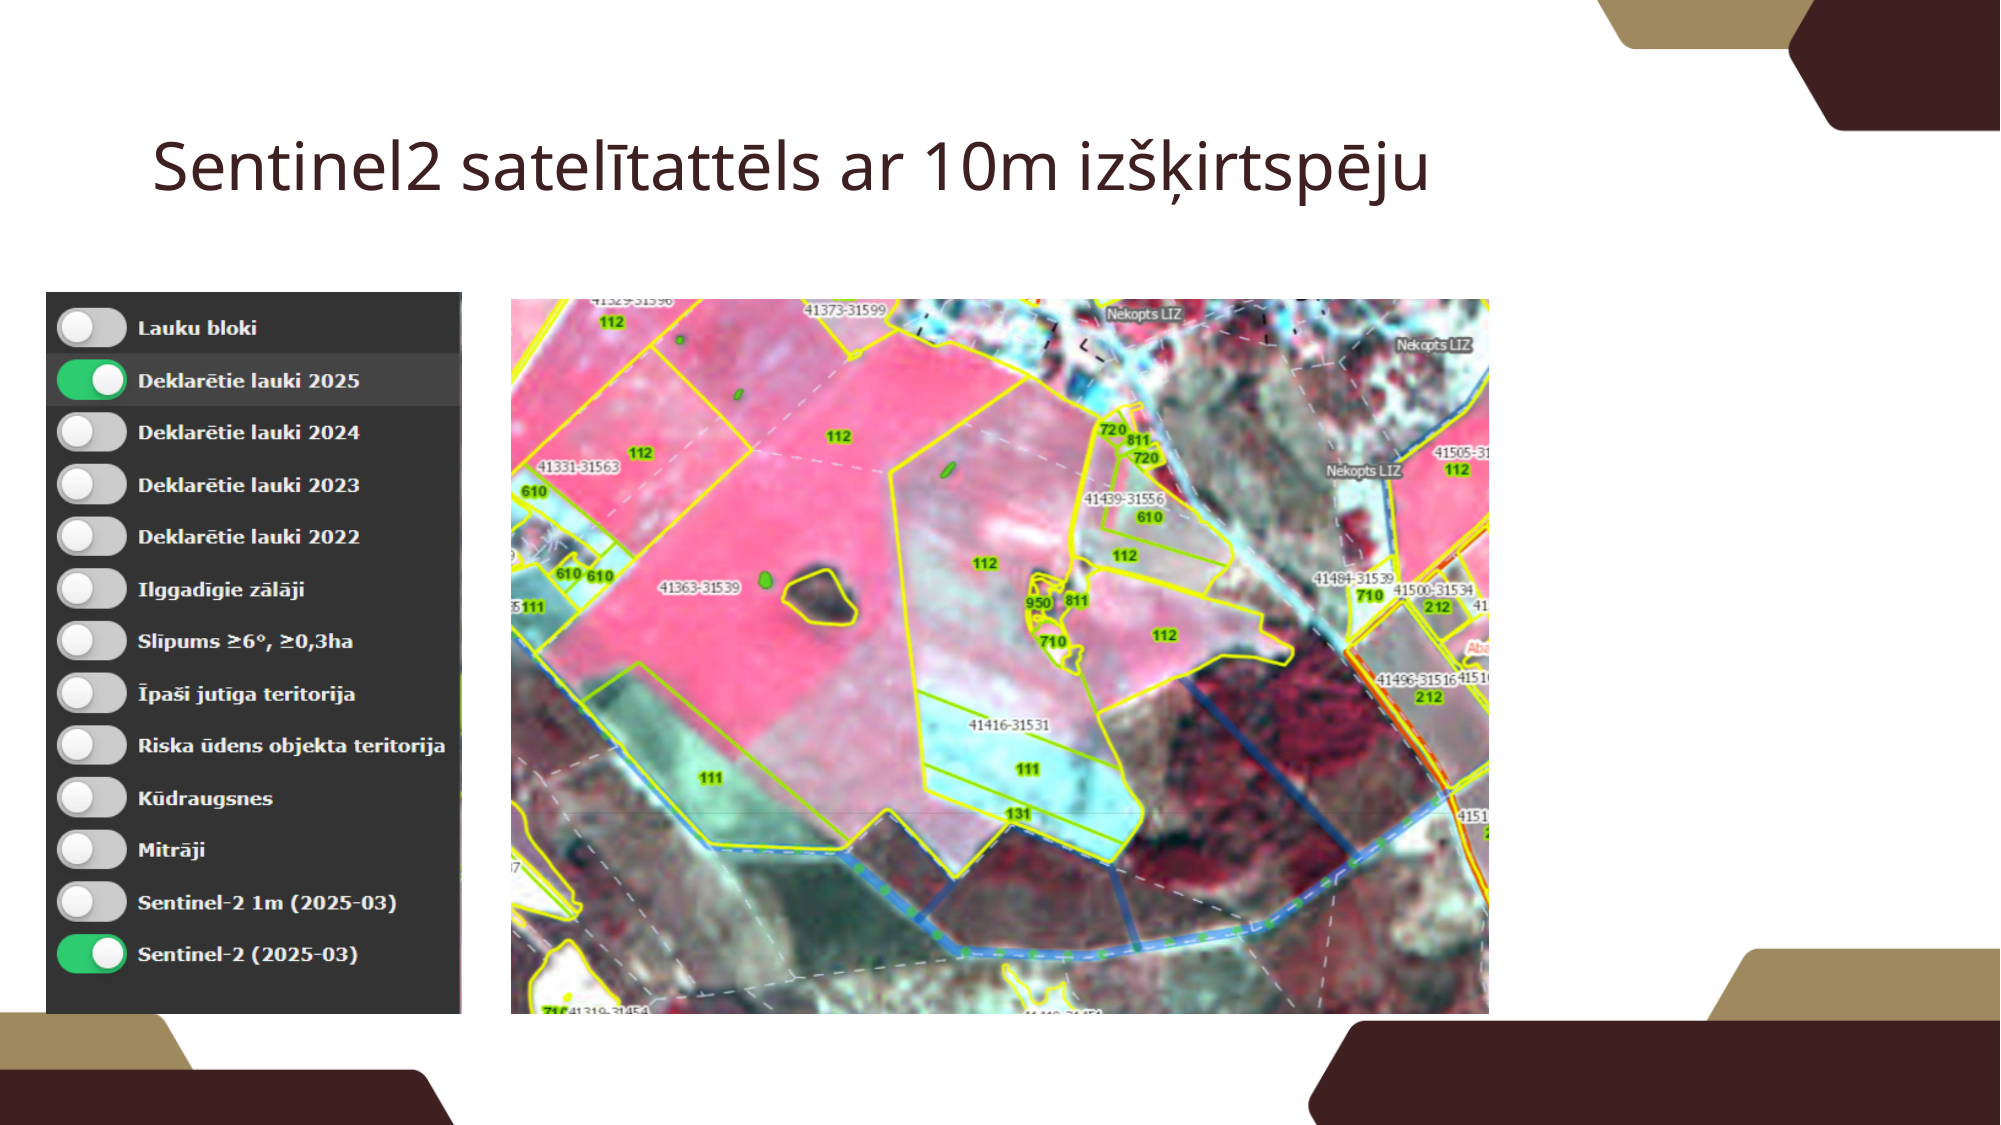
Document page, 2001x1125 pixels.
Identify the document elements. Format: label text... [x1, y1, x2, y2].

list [511, 299, 1489, 1014]
picture [0, 0, 2000, 1125]
title Sentinel2 satelītattēls ar 10m izšķirtspēju [137, 59, 1863, 278]
